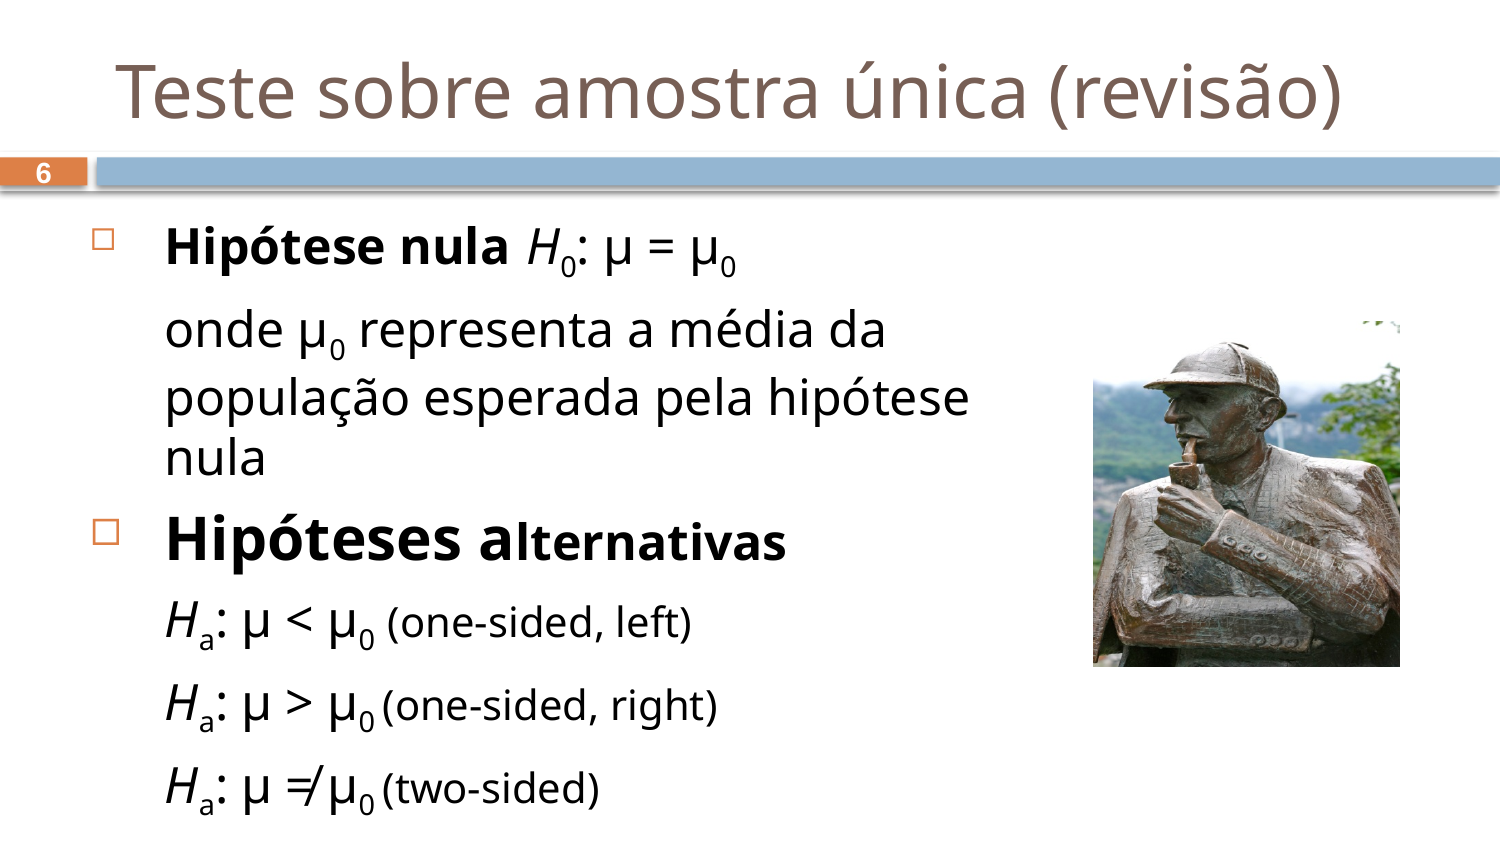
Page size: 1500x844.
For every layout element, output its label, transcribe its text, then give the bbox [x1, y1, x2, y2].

slide_number 6 [0, 156, 88, 187]
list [1093, 321, 1401, 667]
list Hipótese nula H0: µ = µ0 onde µ0 representa a média da população esperada pela hipótese nula Hipóteses alternativas Ha: µ < µ0 (one-sided, left) Ha: µ > µ0 (one-sided, right) Ha: µ ≠ µ0 (two-sided) [75, 196, 1038, 754]
title Teste sobre amostra única (revisão) [100, 28, 1438, 150]
